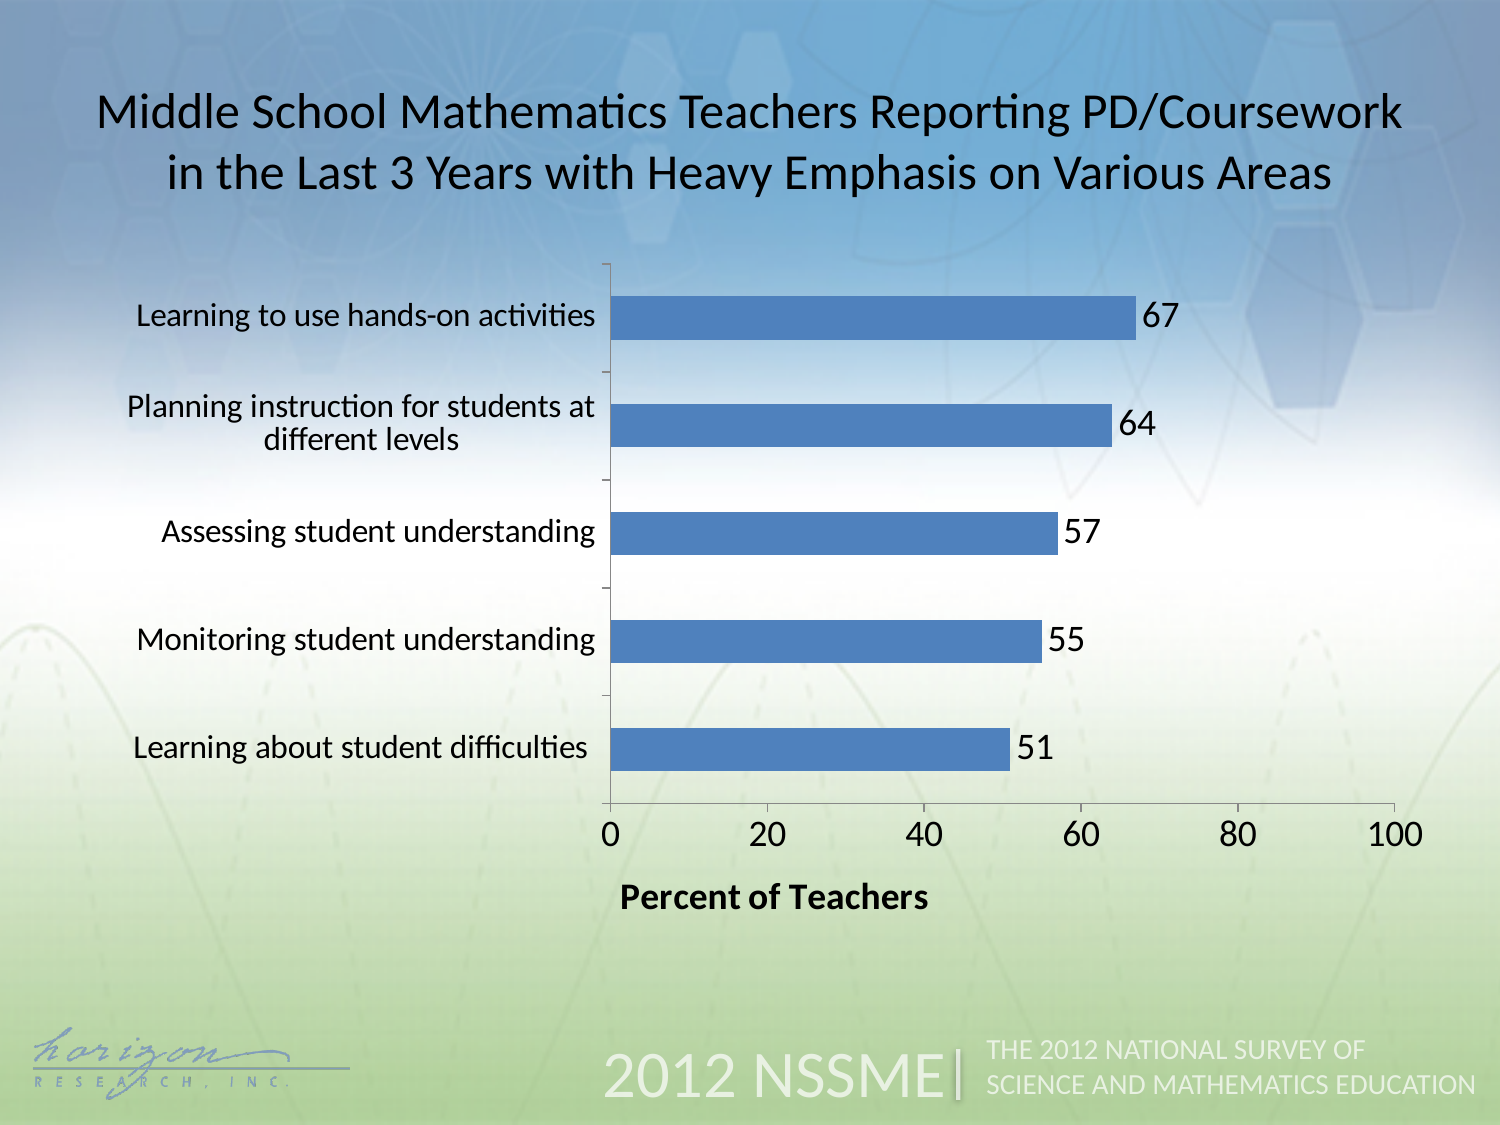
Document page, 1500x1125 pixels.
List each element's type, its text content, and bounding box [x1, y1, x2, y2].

text_box Middle School Mathematics Teachers Reporting PD/Coursework in the Last 3 Years with Heavy Emphasis on Various Areas [74, 45, 1425, 233]
chart [99, 249, 1451, 956]
picture [0, 0, 1500, 1125]
